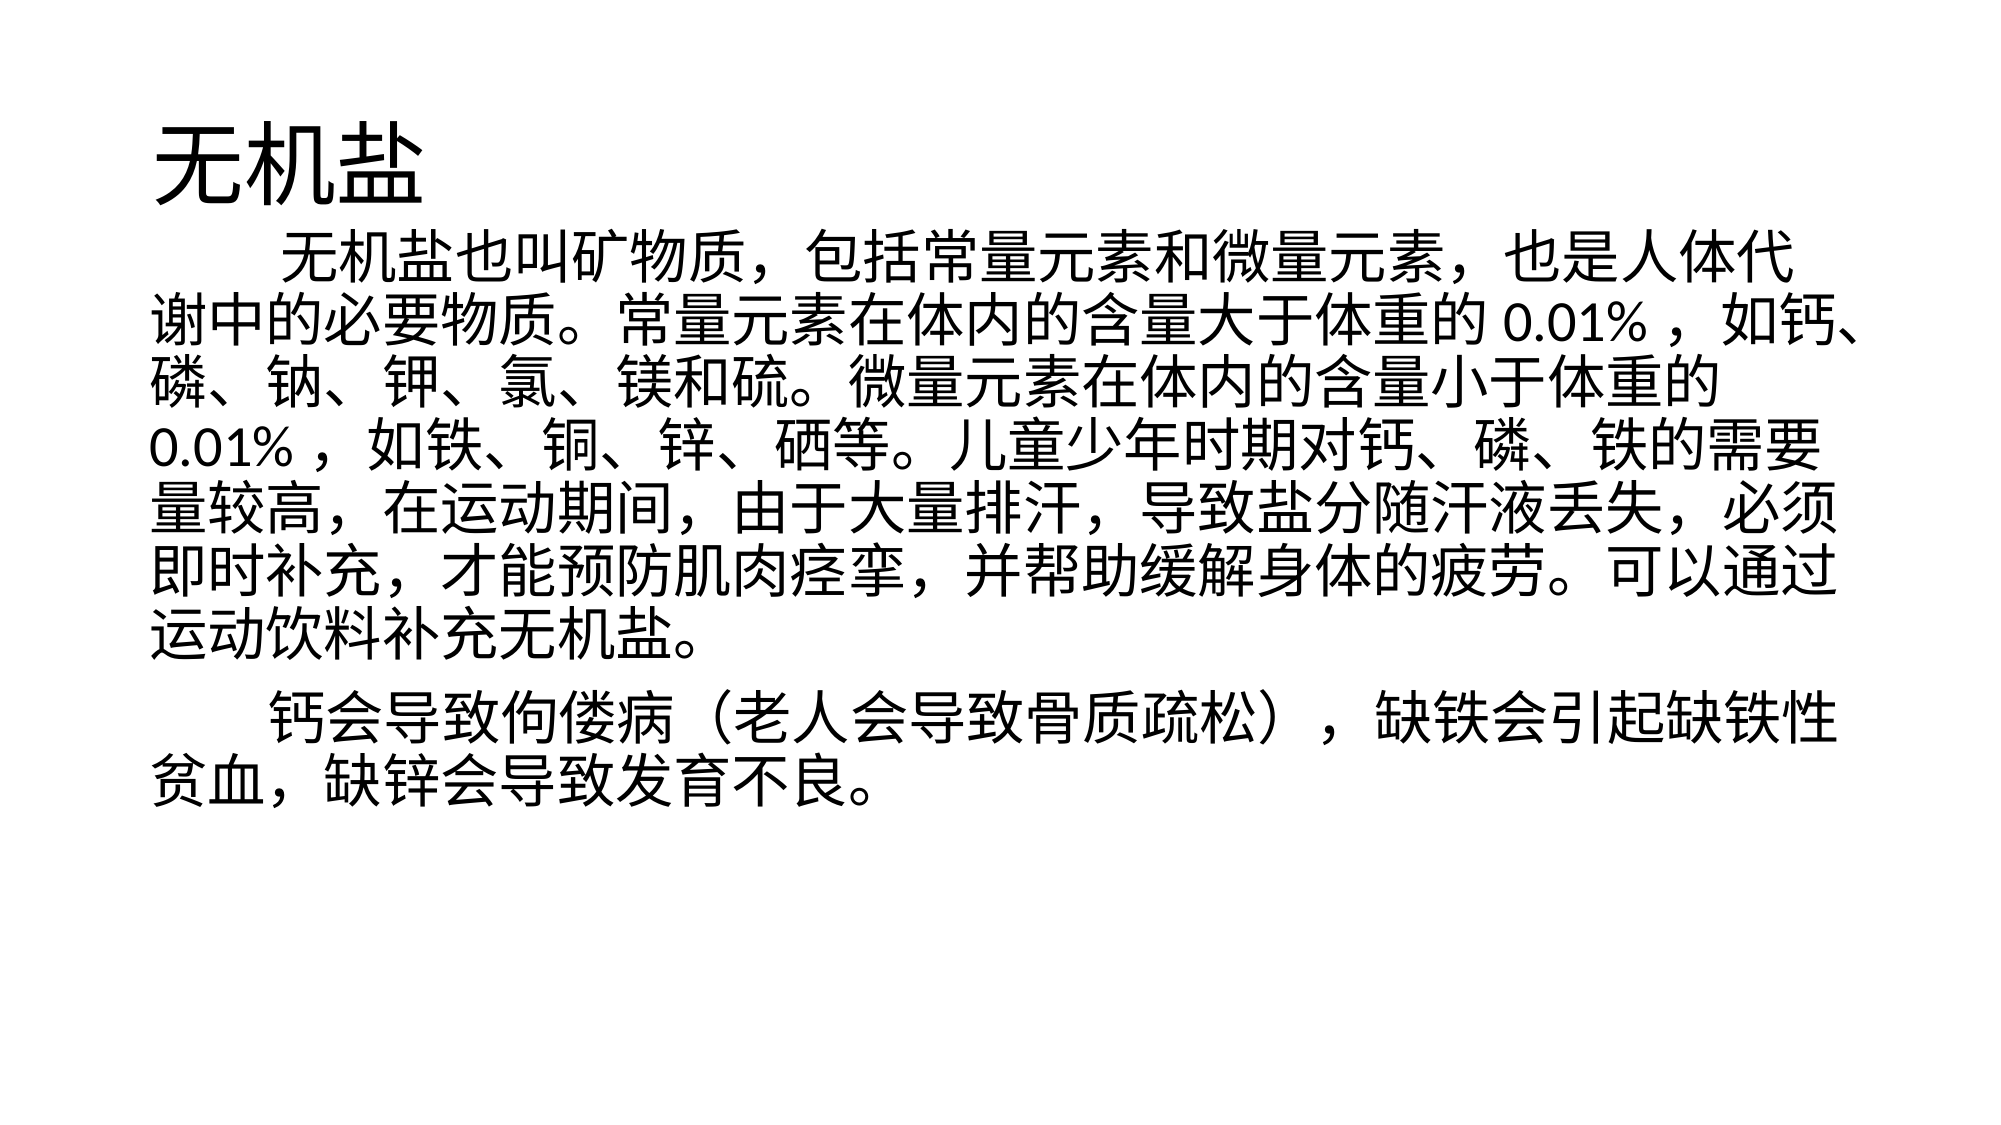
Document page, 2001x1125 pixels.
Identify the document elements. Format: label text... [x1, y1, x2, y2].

title 无机盐 [137, 59, 1863, 278]
list 无机盐也叫矿物质，包括常量元素和微量元素，也是人体代谢中的必要物质。常量元素在体内的含量大于体重的0.01%，如钙、磷、钠、钾、氯、镁和硫。微量元素在体内的含量小于体重的0.01%，如铁、铜、锌、硒等。儿童少年时期对钙、磷、铁的需要量较高，在运动期间，由于大量排汗，导致盐分随汗液丢失，必须即时补充，才能预防肌肉痉挛，并帮助缓解身体的疲劳。可以通过运动饮料补充无机盐。 钙会导致佝偻病（老人会导致骨质疏松），缺铁会引起缺铁性贫血，缺锌会导致发育不良。 [134, 220, 1860, 934]
